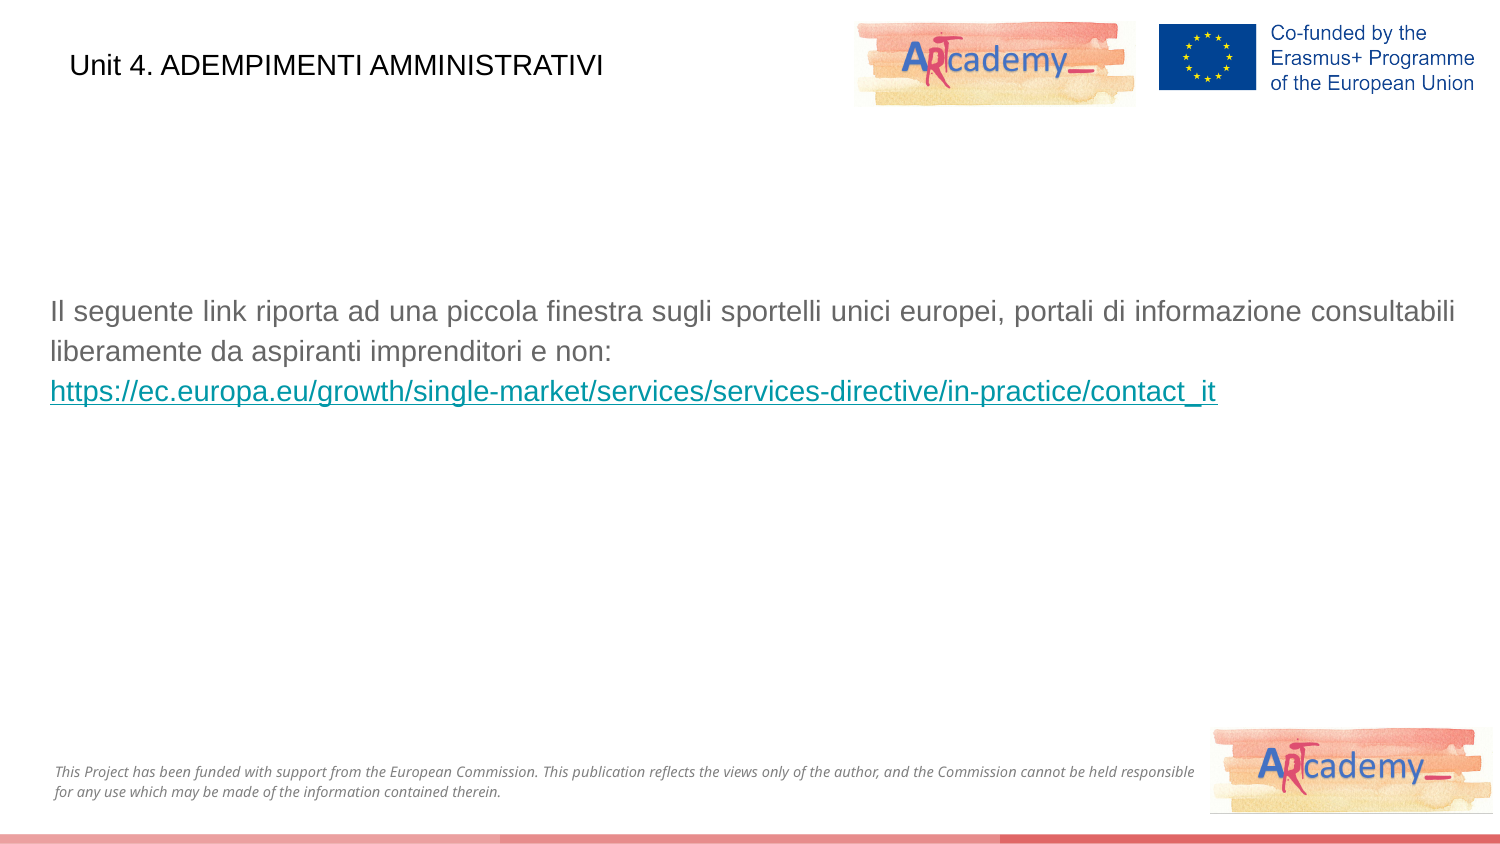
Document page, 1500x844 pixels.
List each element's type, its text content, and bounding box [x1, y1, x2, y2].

picture [1158, 24, 1474, 94]
picture [854, 2, 1137, 138]
text_box This Project has been funded with support from the European Commission. This publication reflects the views only of the author, and the Commission cannot be held responsible for any use which may be made of the information contained therein. [39, 754, 1205, 799]
picture [1210, 709, 1493, 844]
text_box Unit 4. ADEMPIMENTI AMMINISTRATIVI [54, 39, 716, 89]
list Il seguente link riporta ad una piccola finestra sugli sportelli unici europei, portali di informazione consultabili liberamente da aspiranti imprenditori e non: https://ec.europa.eu/growth/single-market/services/services-directive/in-practice/contact_it [16, 197, 1474, 707]
